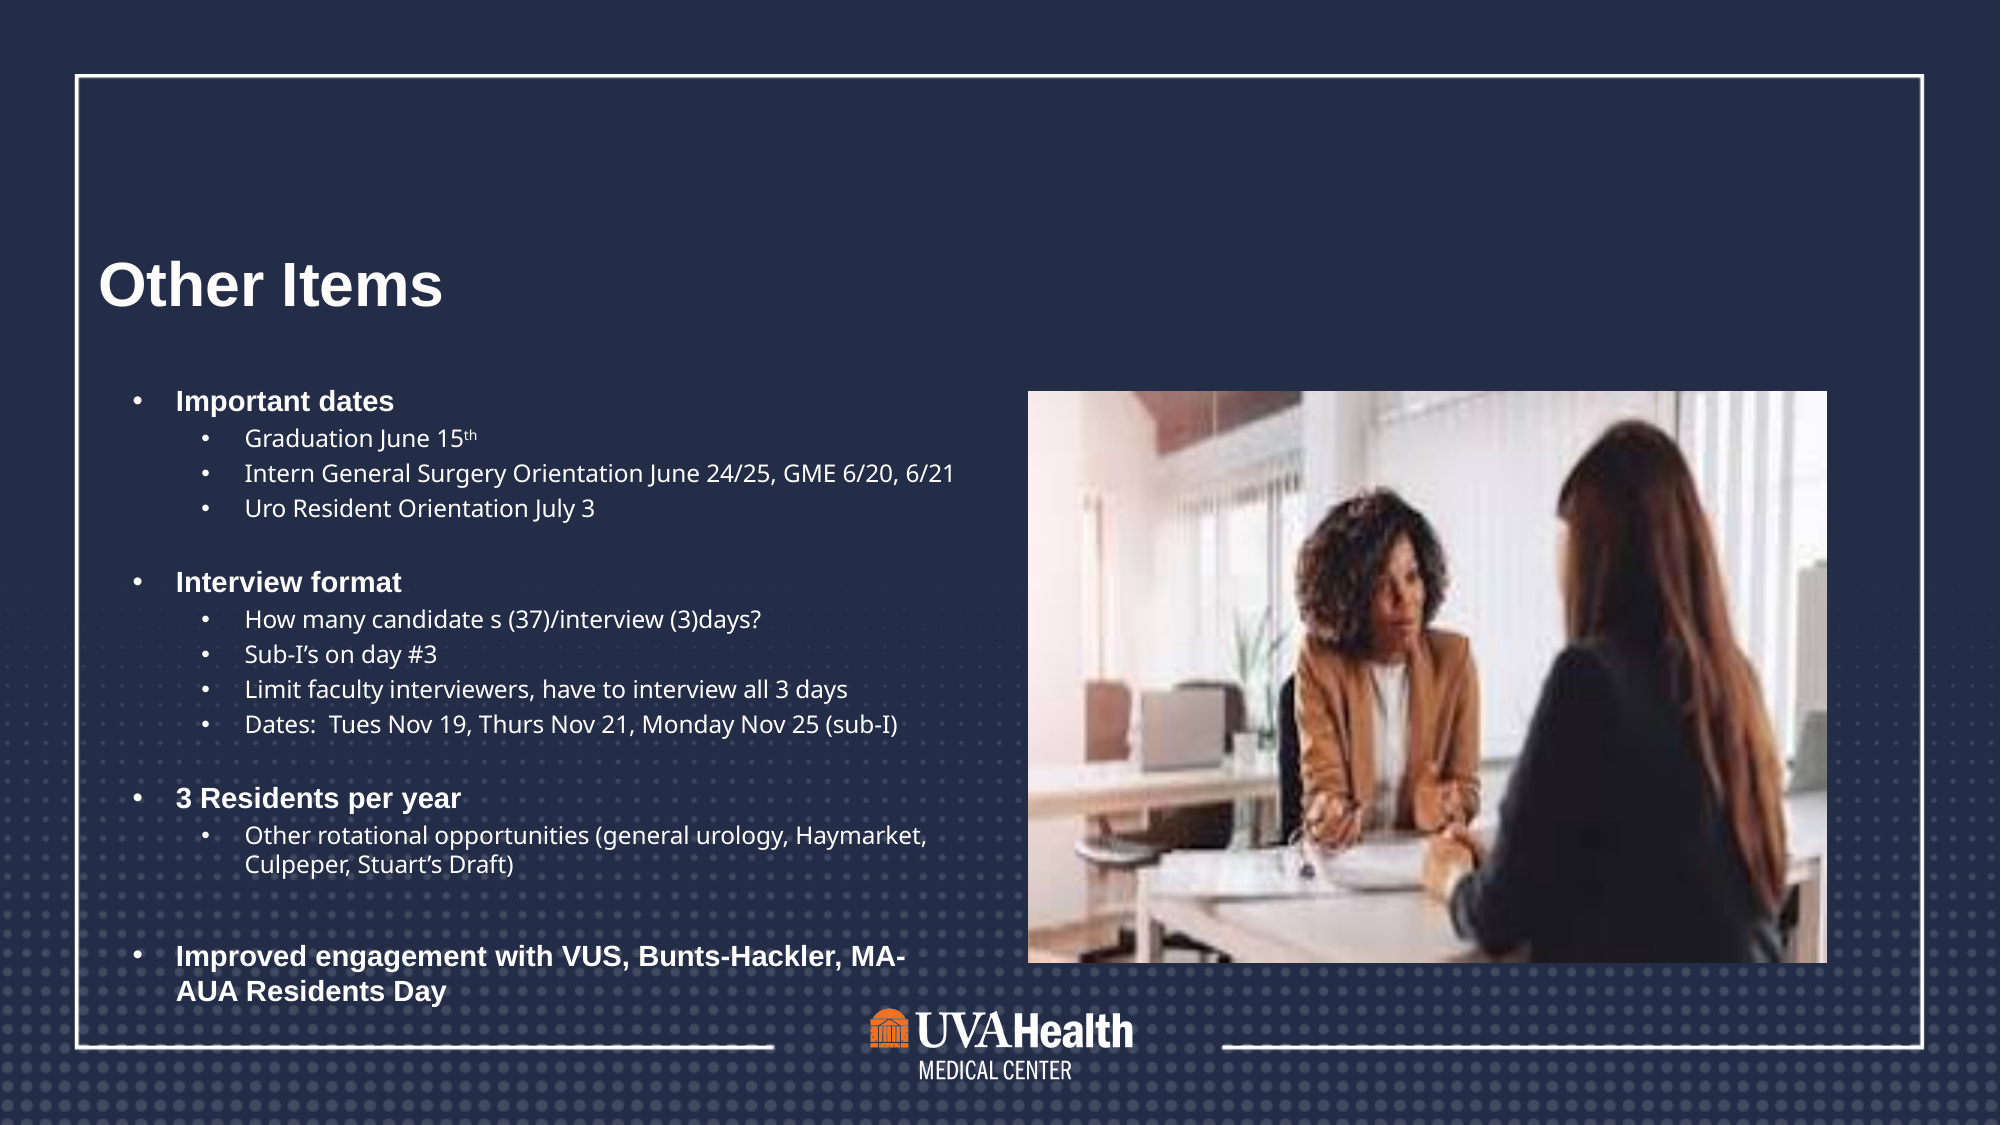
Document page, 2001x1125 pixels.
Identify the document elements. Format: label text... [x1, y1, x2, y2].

list Important dates Graduation June 15th Intern General Surgery Orientation June 24/25, GME 6/20, 6/21 Uro Resident Orientation July 3 Interview format How many candidate s (37)/interview (3)days? Sub-I’s on day #3 Limit faculty interviewers, have to interview all 3 days Dates: Tues Nov 19, Thurs Nov 21, Monday Nov 25 (sub-I) 3 Residents per year Other rotational opportunities (general urology, Haymarket, Culpeper, Stuart’s Draft) Improved engagement with VUS, Bunts-Hackler, MA-AUA Residents Day [83, 375, 975, 1022]
title Other Items [83, 162, 1900, 350]
picture [0, 74, 2000, 1125]
